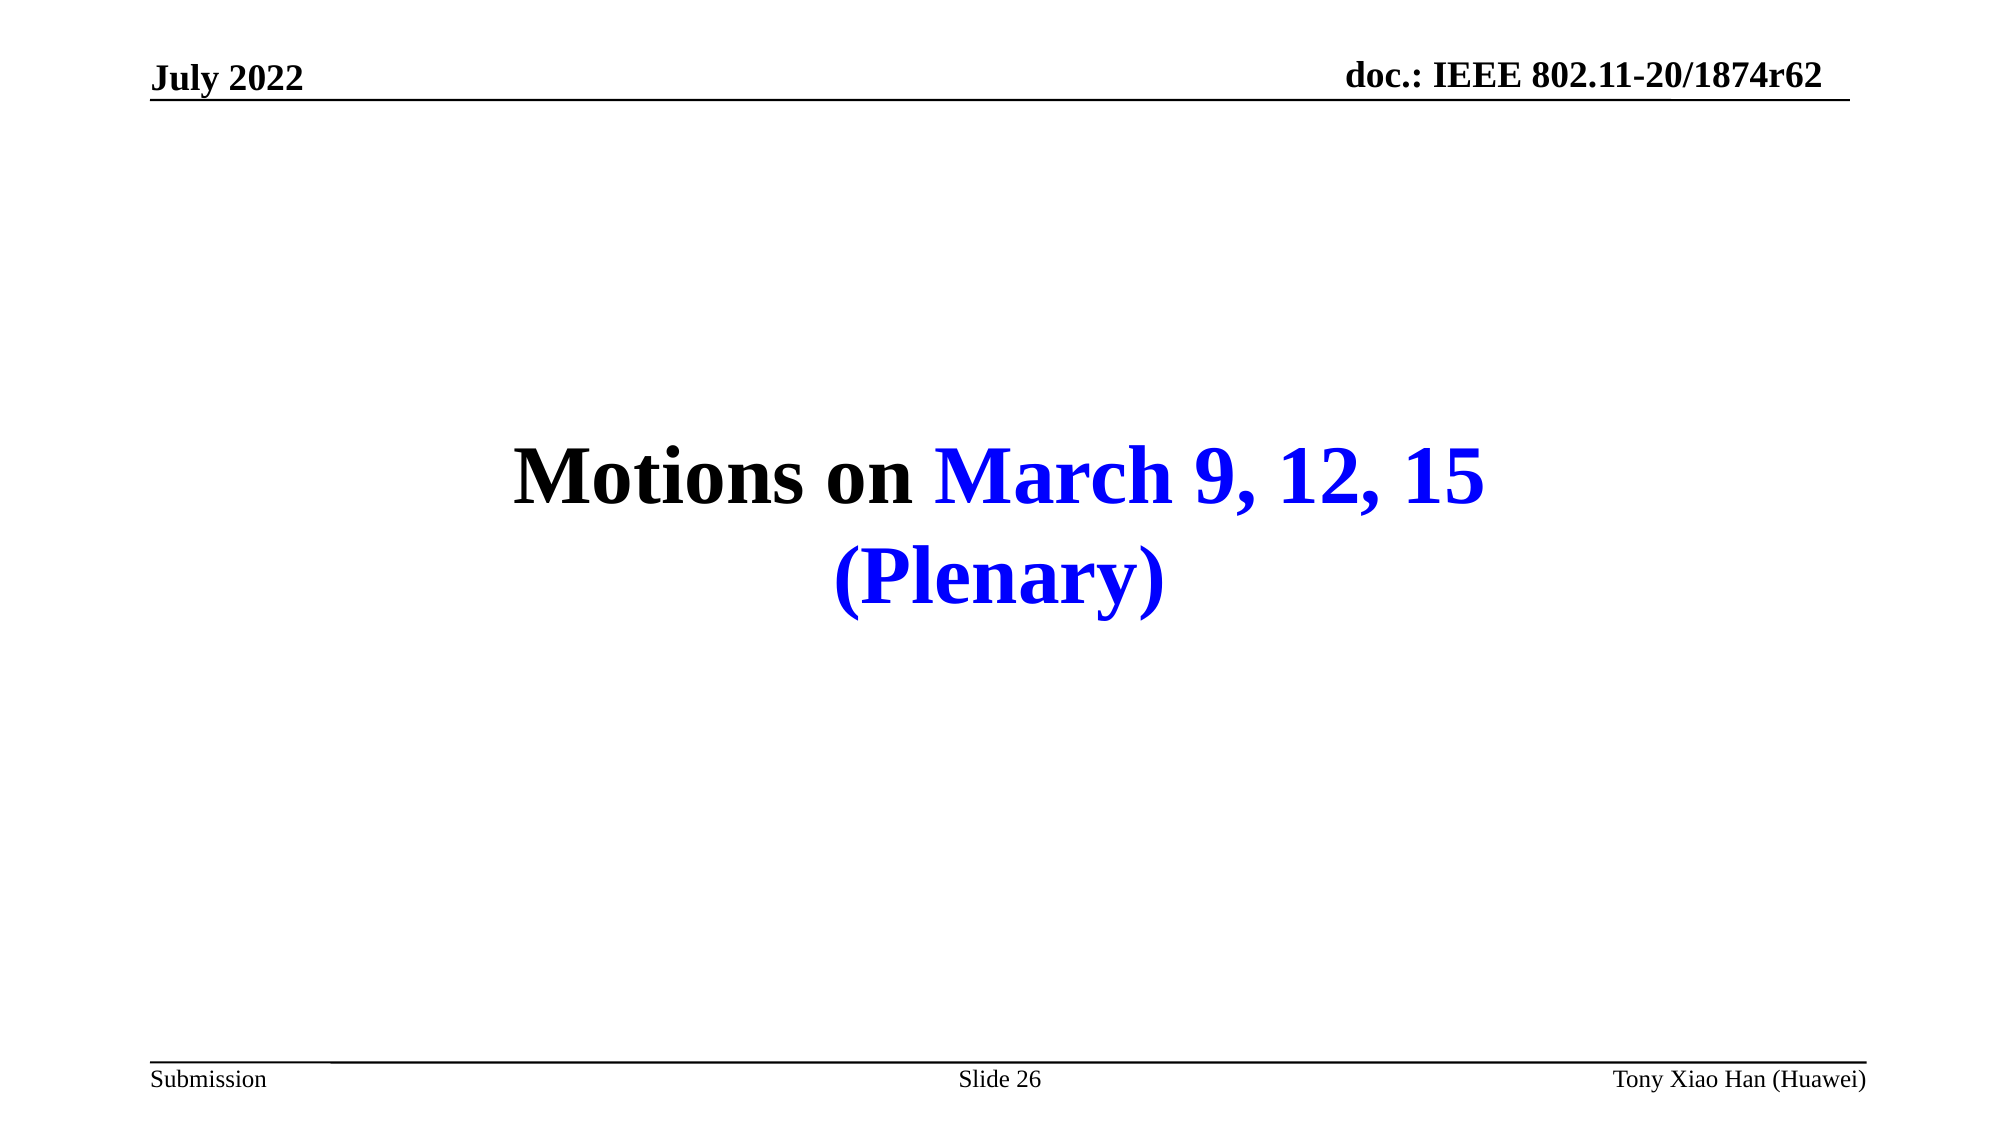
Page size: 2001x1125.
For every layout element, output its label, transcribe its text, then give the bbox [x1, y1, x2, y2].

text_box Motions on March 9, 12, 15 (Plenary) [362, 412, 1638, 950]
